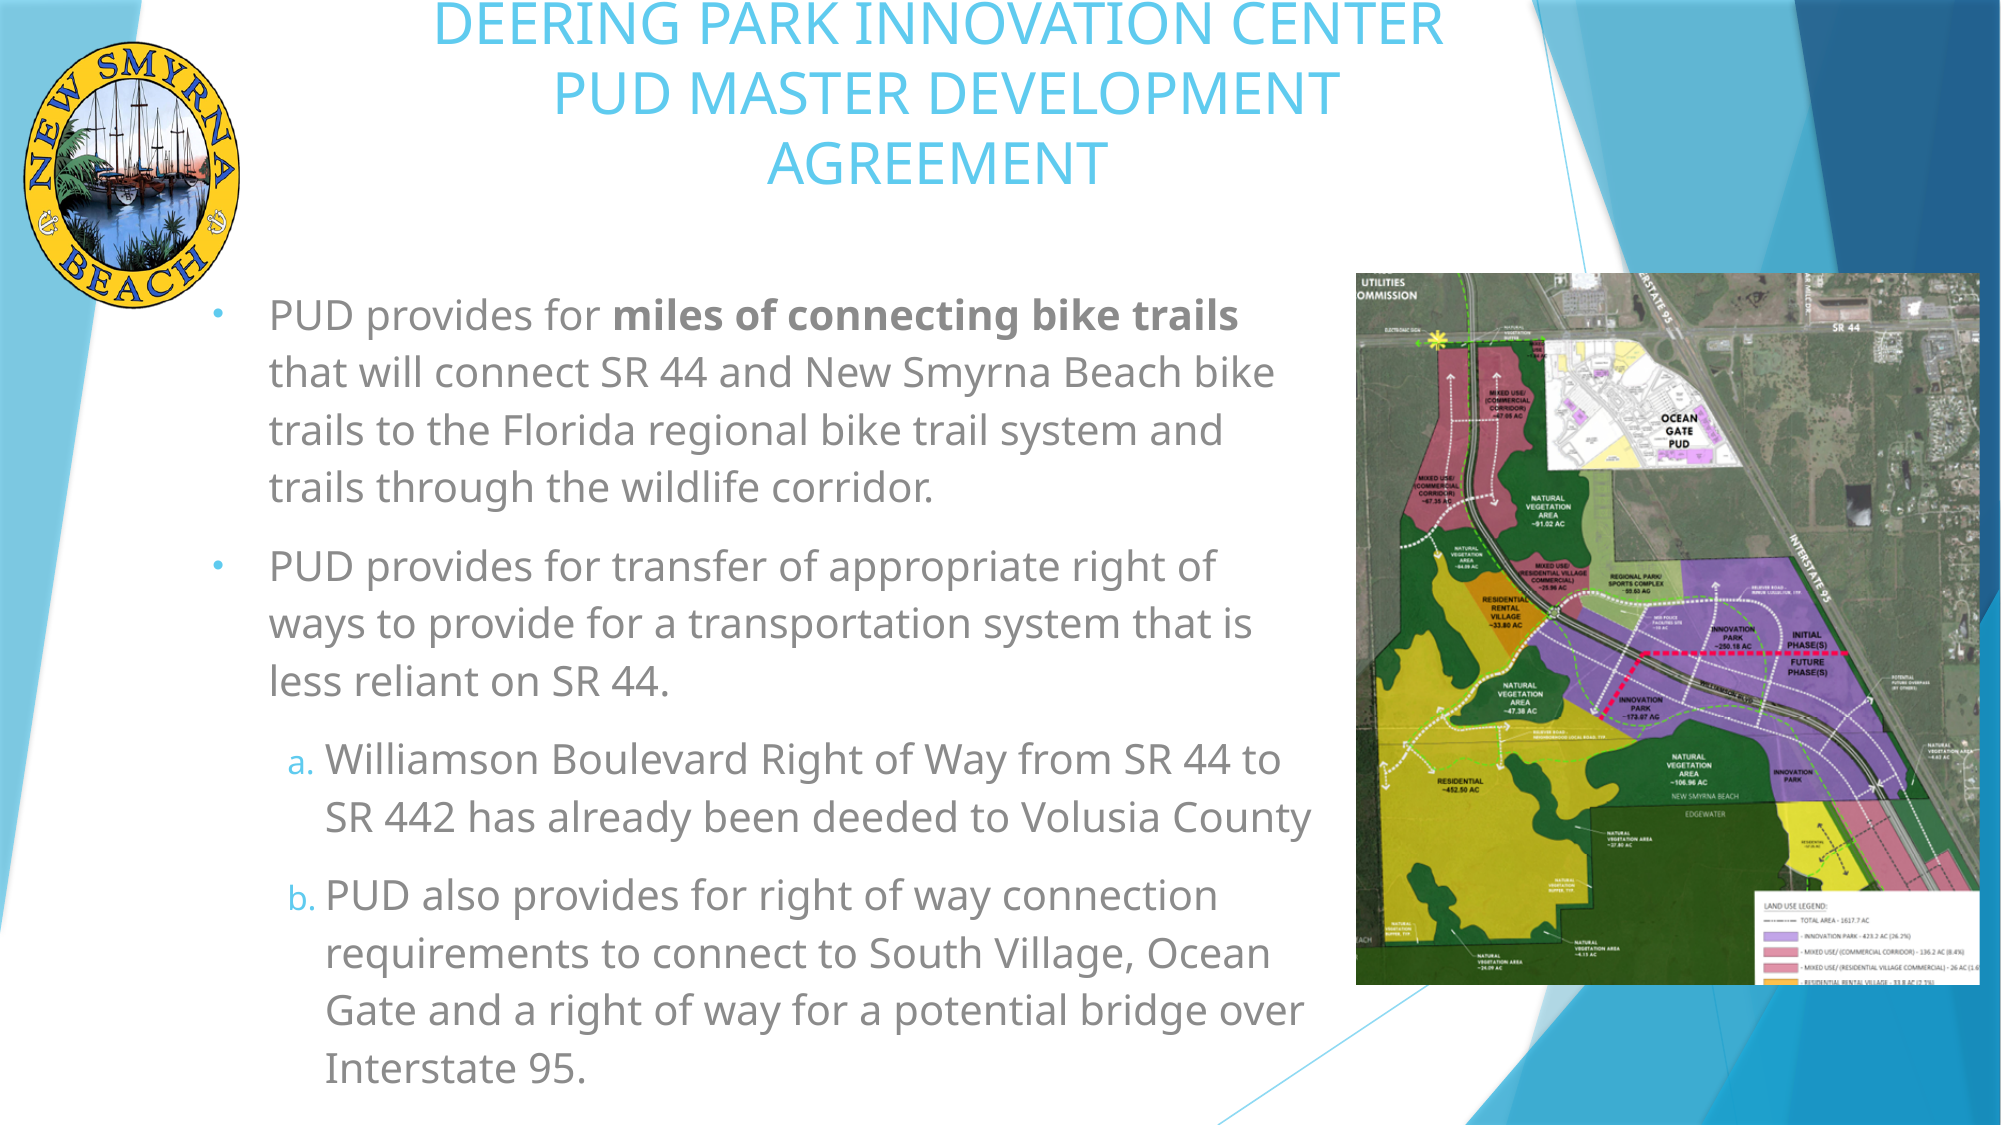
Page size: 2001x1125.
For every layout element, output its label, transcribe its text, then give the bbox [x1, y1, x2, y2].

picture [19, 37, 240, 312]
subtitle PUD provides for miles of connecting bike trails that will connect SR 44 and New Smyrna Beach bike trails to the Florida regional bike trail system and trails through the wildlife corridor. PUD provides for transfer of appropriate right of ways to provide for a transportation system that is less reliant on SR 44. Williamson Boulevard Right of Way from SR 44 to SR 442 has already been deeded to Volusia County PUD also provides for right of way connection requirements to connect to South Village, Ocean Gate and a right of way for a potential bridge over Interstate 95. [47, 273, 1337, 1125]
title DEERING PARK INNOVATION CENTER PUD MASTER DEVELOPMENT AGREEMENT [367, 1, 1526, 274]
picture [1355, 273, 1981, 985]
